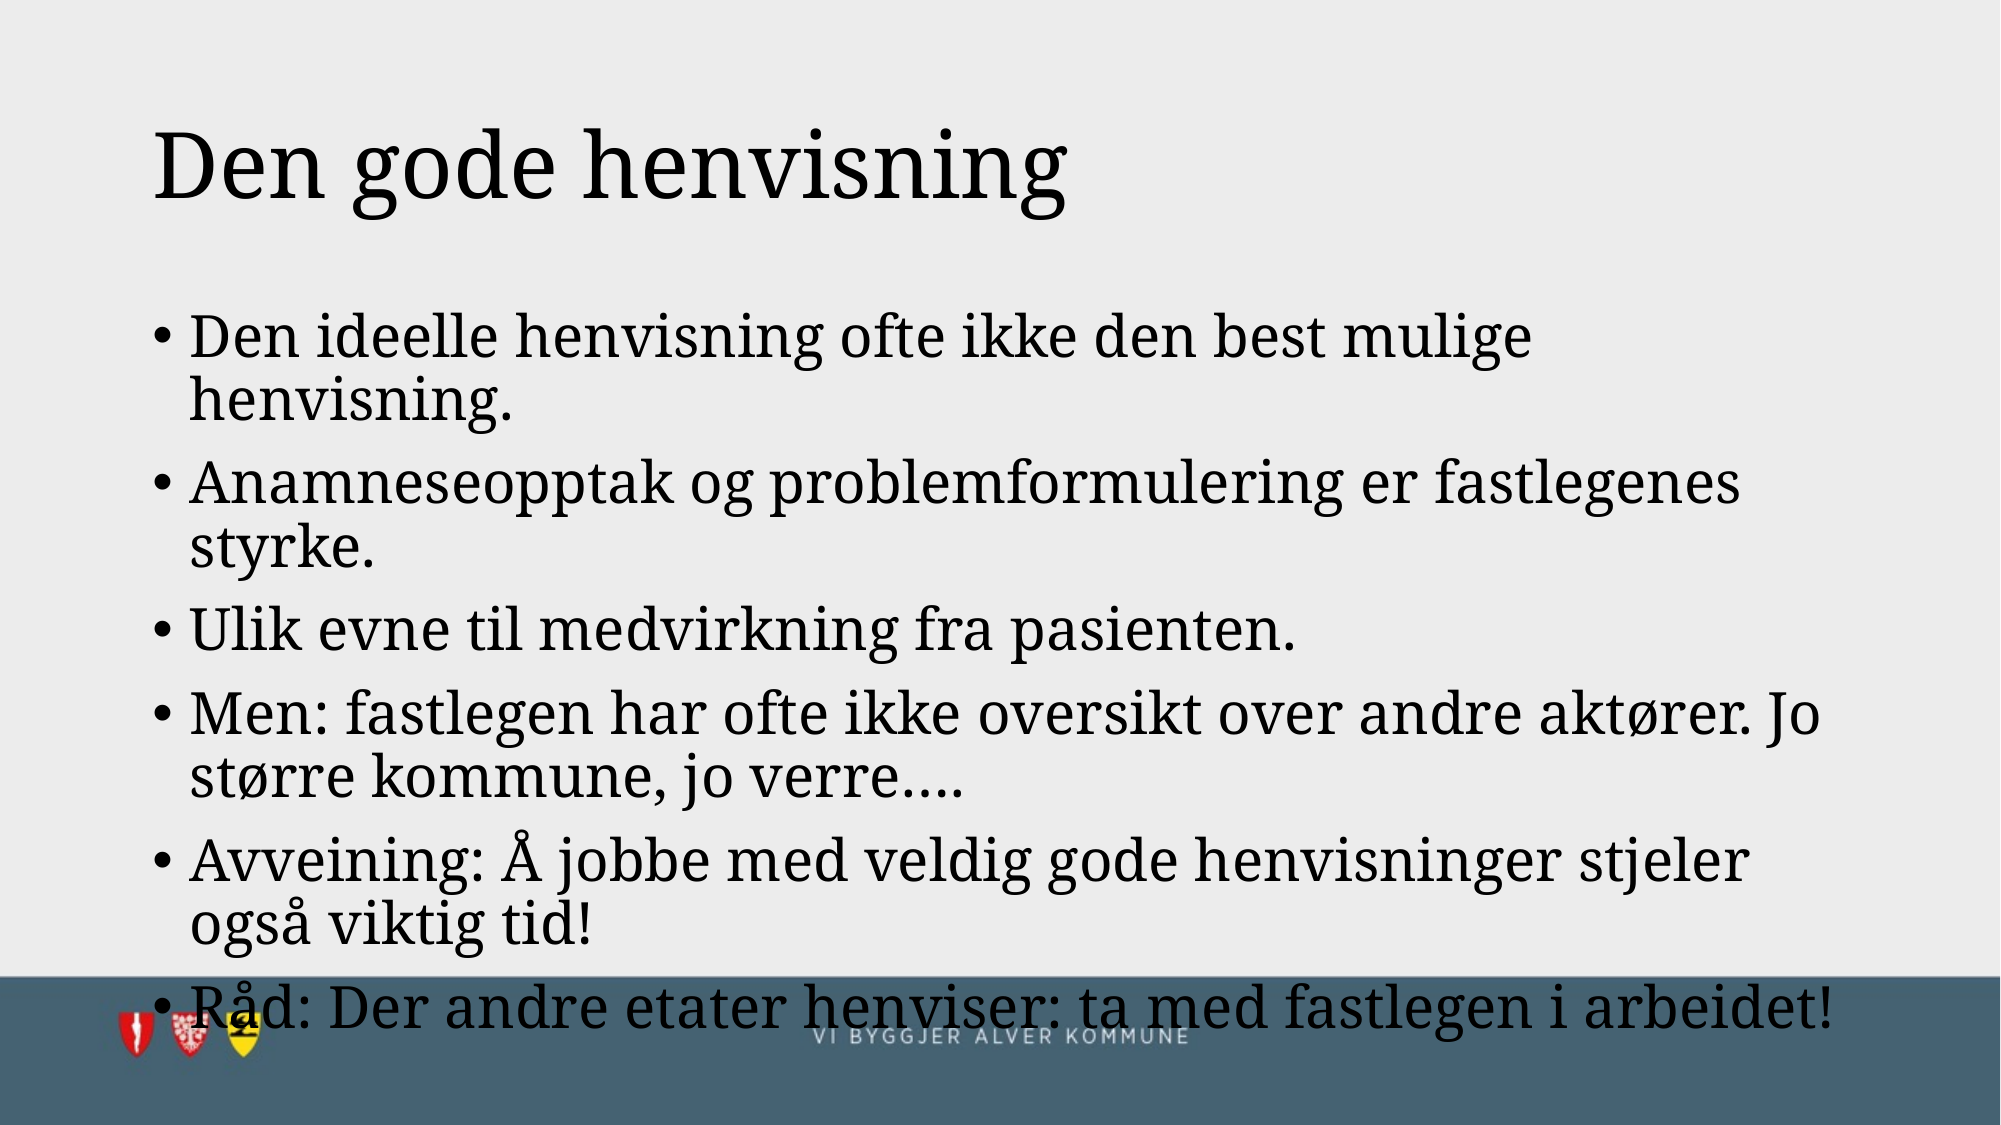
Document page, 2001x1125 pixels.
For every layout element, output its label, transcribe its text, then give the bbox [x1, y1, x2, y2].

list Den ideelle henvisning ofte ikke den best mulige henvisning. Anamneseopptak og problemformulering er fastlegenes styrke. Ulik evne til medvirkning fra pasienten. Men: fastlegen har ofte ikke oversikt over andre aktører. Jo større kommune, jo verre…. Avveining: Å jobbe med veldig gode henvisninger stjeler også viktig tid! Råd: Der andre etater henviser: ta med fastlegen i arbeidet! [137, 299, 1863, 946]
picture [0, 0, 2001, 1125]
title Den gode henvisning [137, 59, 1863, 278]
